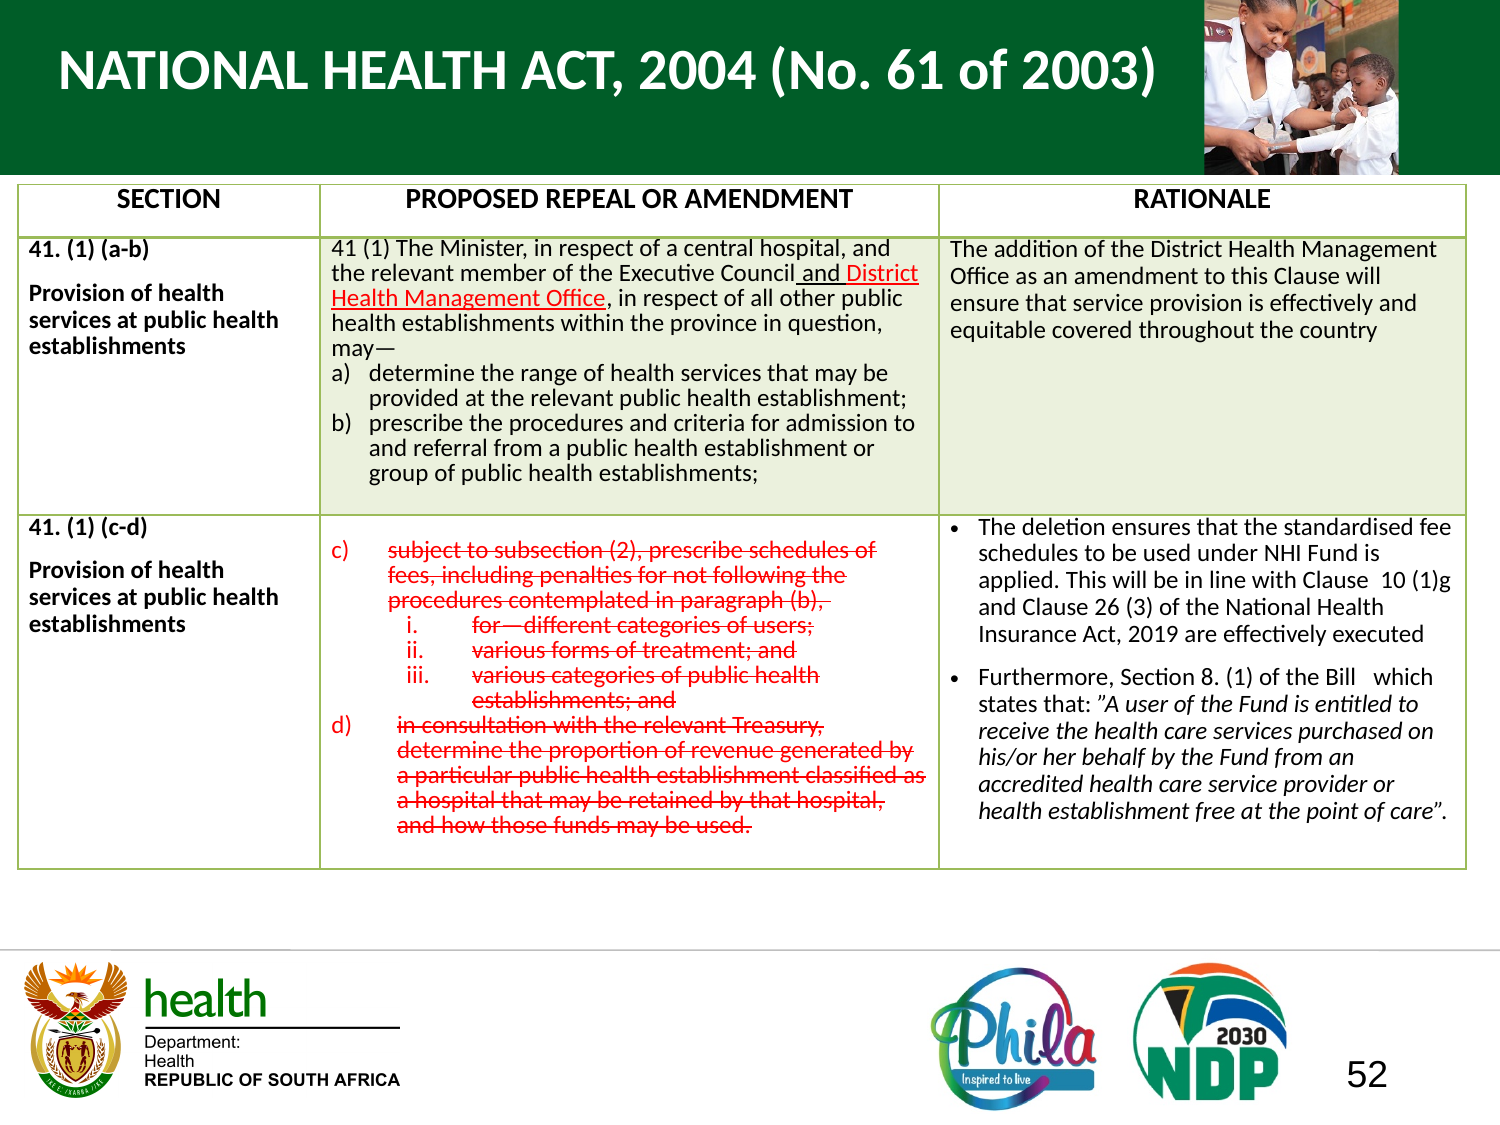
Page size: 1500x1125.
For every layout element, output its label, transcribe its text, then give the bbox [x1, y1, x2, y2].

table_cell 41. (1) (a-b) Provision of health services at public health establishments [19, 239, 319, 514]
picture [24, 962, 400, 1098]
table_cell The deletion ensures that the standardised fee schedules to be used under NHI Fund is applied. This will be in line with Clause 10 (1)g and Clause 26 (3) of the National Health Insurance Act, 2019 are effectively executed Furthermore, Section 8. (1) of the Bill which states that: ”A user of the Fund is entitled to receive the health care services purchased on his/or her behalf by the Fund from an accredited health care service provider or health establishment free at the point of care”. [940, 516, 1465, 868]
table_header PROPOSED REPEAL OR AMENDMENT [321, 185, 938, 236]
table_cell 41 (1) The Minister, in respect of a central hospital, and the relevant member of the Executive Council and District Health Management Office, in respect of all other public health establishments within the province in question, may— determine the range of health services that may be provided at the relevant public health establishment; prescribe the procedures and criteria for admission to and referral from a public health establishment or group of public health establishments; [321, 239, 938, 514]
table_header SECTION [19, 185, 319, 236]
table_cell subject to subsection (2), prescribe schedules of fees, including penalties for not following the procedures contemplated in paragraph (b), for—different categories of users; various forms of treatment; and various categories of public health establishments; and in consultation with the relevant Treasury, determine the proportion of revenue generated by a particular public health establishment classified as a hospital that may be retained by that hospital, and how those funds may be used. [321, 516, 938, 868]
picture [1127, 952, 1302, 1125]
table_header RATIONALE [940, 185, 1465, 236]
title NATIONAL HEALTH ACT, 2004 (No. 61 of 2003) [17, 19, 1199, 173]
table_cell The addition of the District Health Management Office as an amendment to this Clause will ensure that service provision is effectively and equitable covered throughout the country [940, 239, 1465, 514]
picture [1204, 0, 1399, 175]
picture [927, 964, 1103, 1114]
table_cell 41. (1) (c-d) Provision of health services at public health establishments [19, 516, 319, 868]
